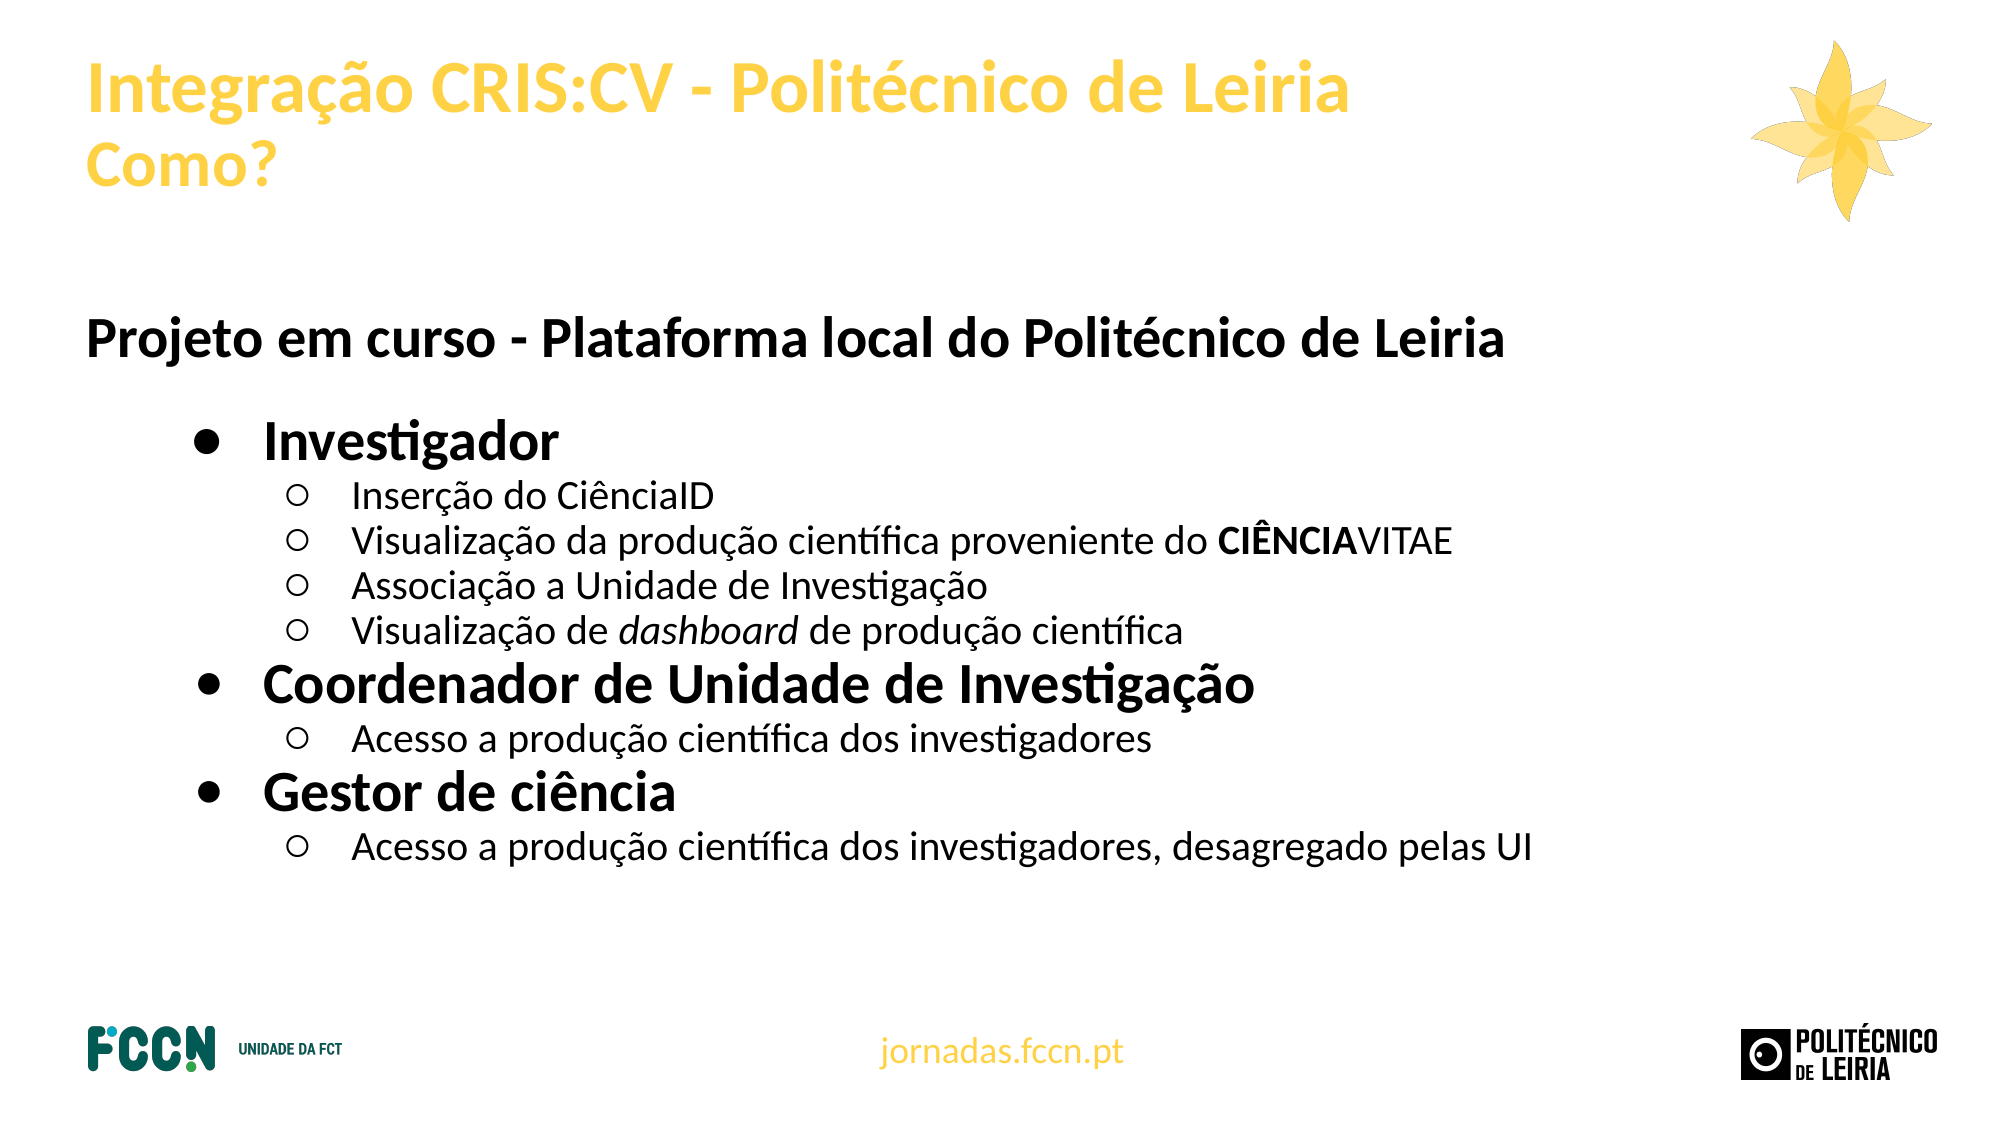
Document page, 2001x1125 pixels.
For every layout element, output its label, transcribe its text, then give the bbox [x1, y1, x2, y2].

list Projeto em curso - Plataforma local do Politécnico de Leiria Investigador Inserção do CiênciaID Visualização da produção científica proveniente do CIÊNCIAVITAE Associação a Unidade de Investigação Visualização de dashboard de produção científica Coordenador de Unidade de Investigação Acesso a produção científica dos investigadores Gestor de ciência Acesso a produção científica dos investigadores, desagregado pelas UI [71, 299, 1937, 972]
picture [1741, 1023, 1937, 1080]
picture [88, 1026, 342, 1072]
title Integração CRIS:CV - Politécnico de Leiria Como? [71, 40, 1937, 278]
